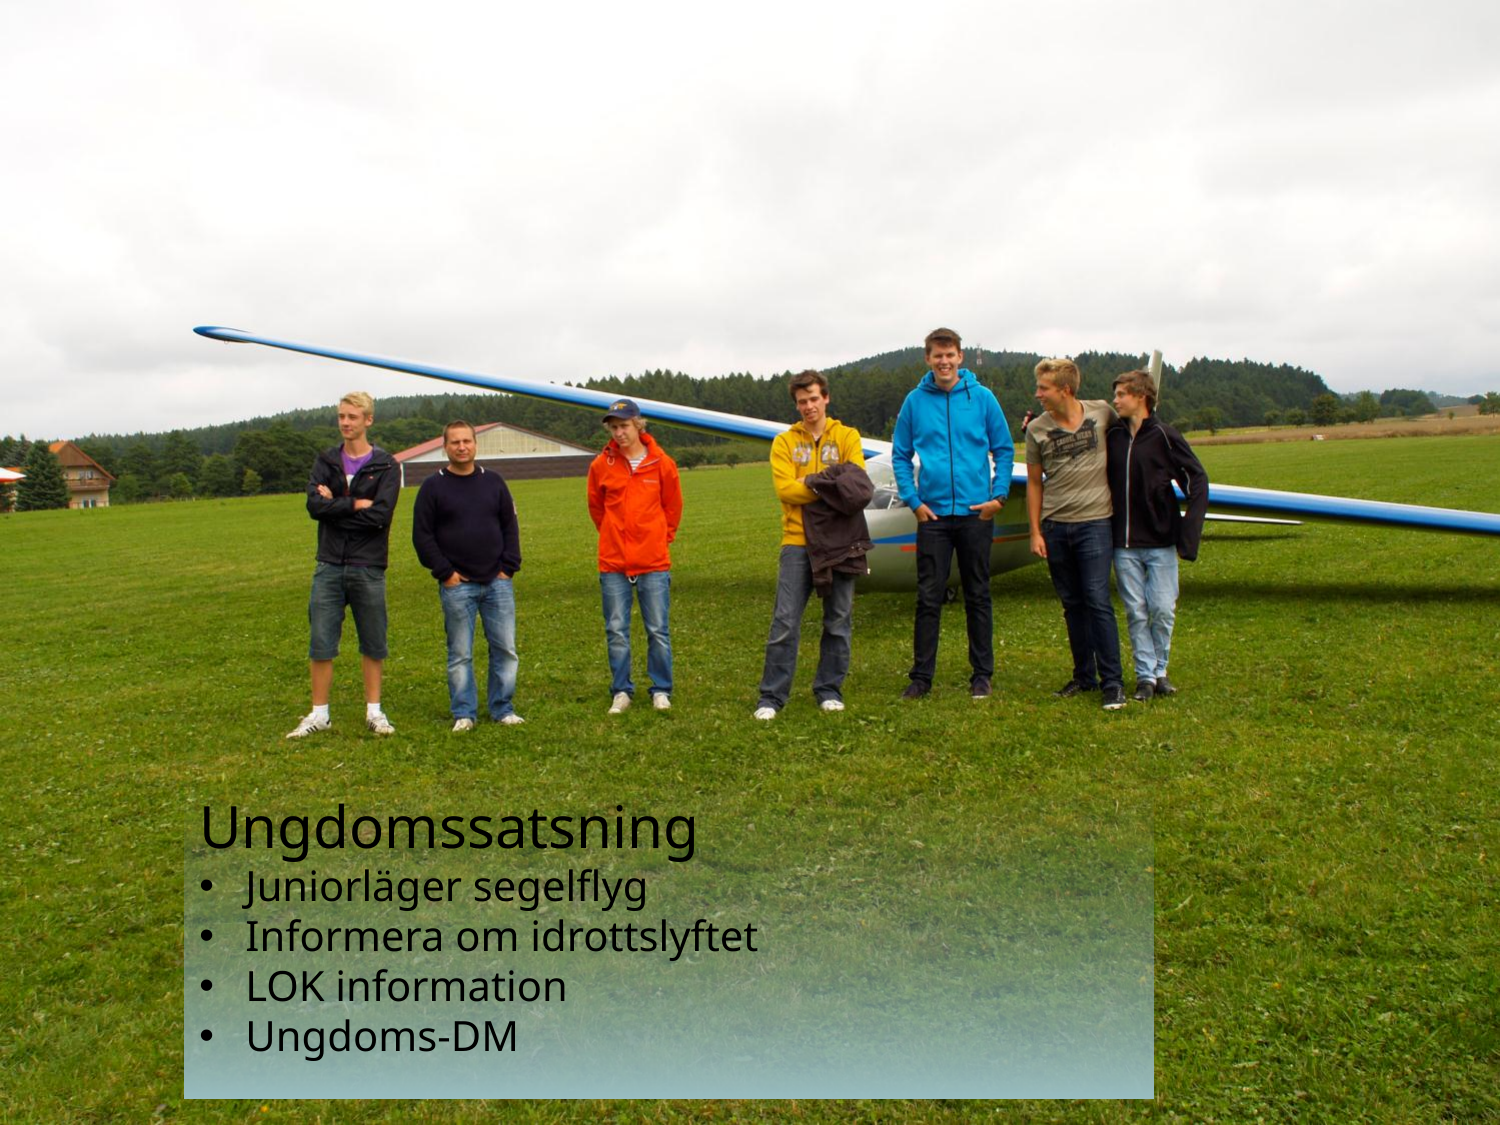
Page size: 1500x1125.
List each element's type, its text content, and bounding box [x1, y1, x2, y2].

picture [0, 0, 1500, 1125]
text_box Ungdomssatsning Juniorläger segelflyg Informera om idrottslyftet LOK information Ungdoms-DM [184, 781, 1153, 1099]
